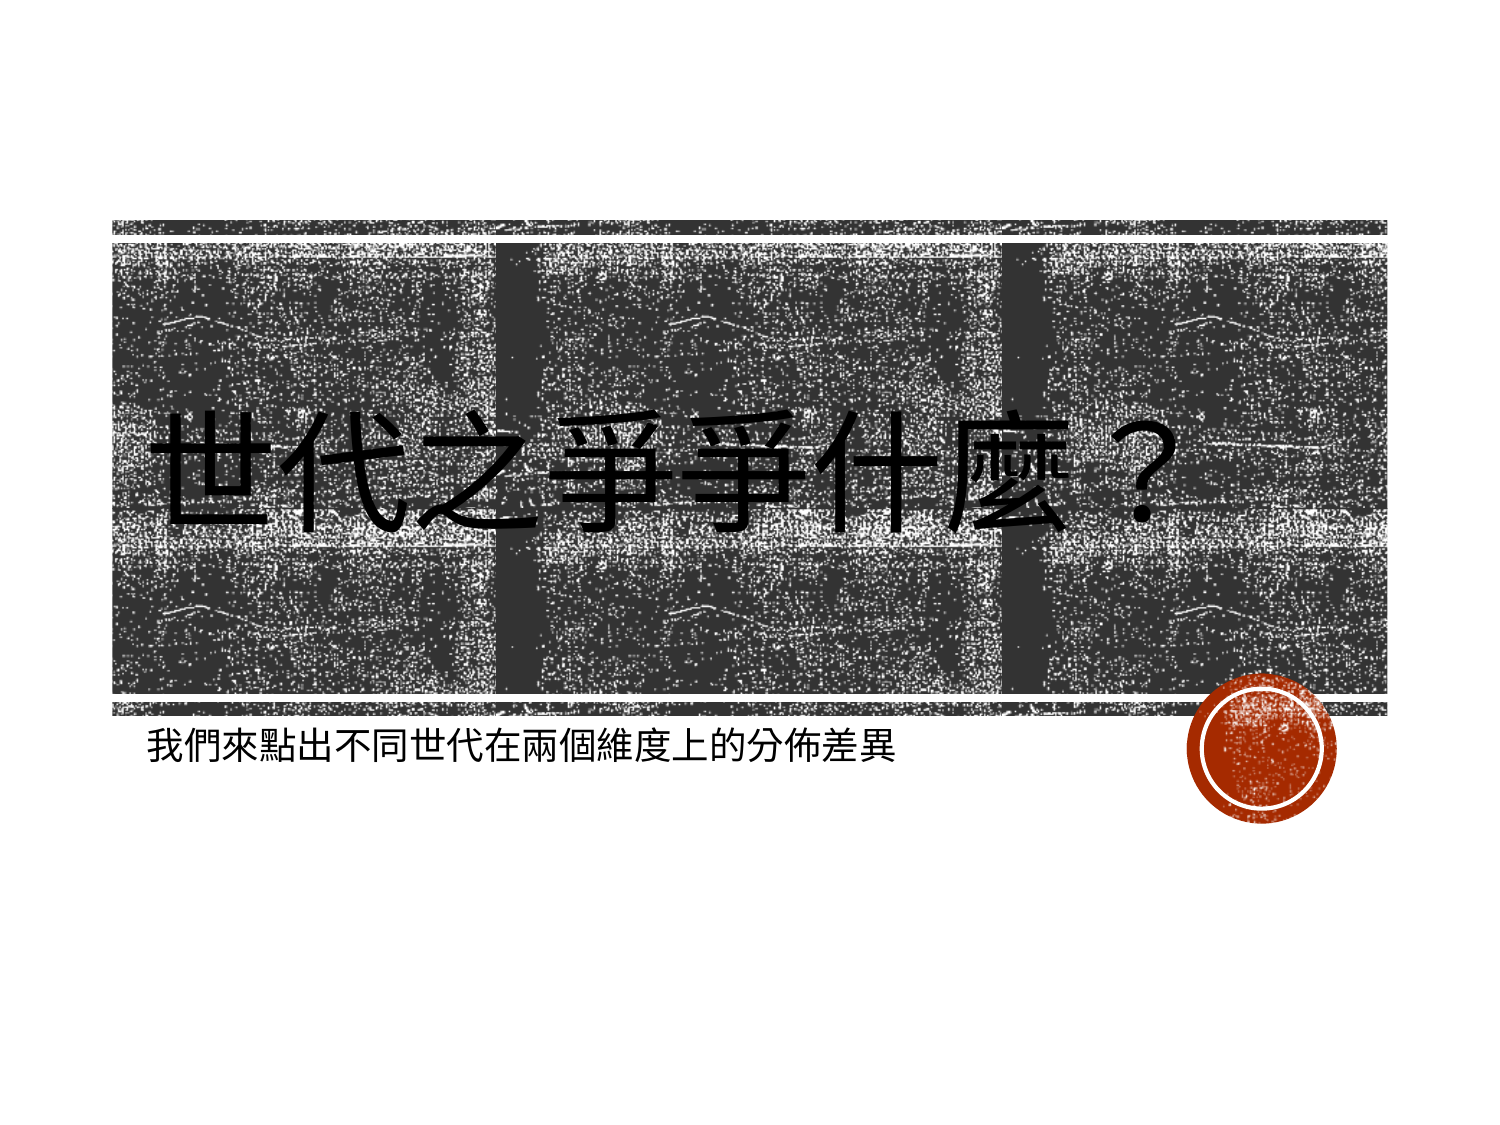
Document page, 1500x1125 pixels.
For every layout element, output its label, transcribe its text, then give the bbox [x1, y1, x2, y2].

subtitle 我們來點出不同世代在兩個維度上的分佈差異 [131, 720, 1103, 896]
title 世代之爭爭什麼？ [129, 234, 1375, 733]
